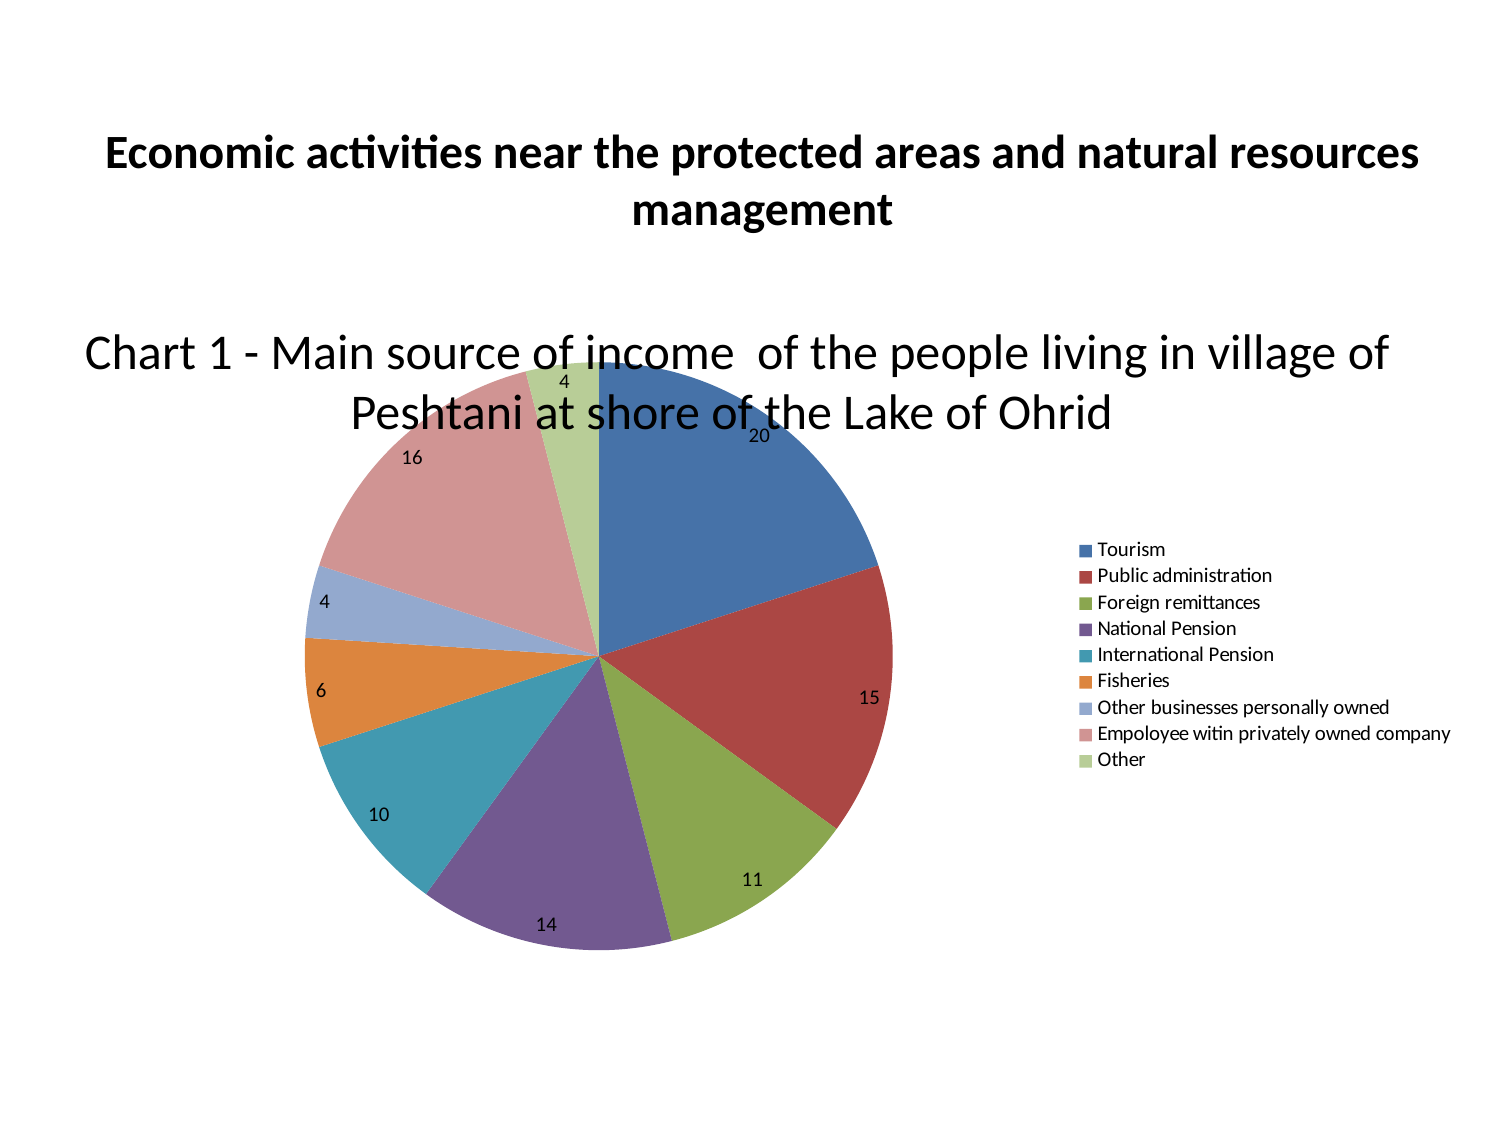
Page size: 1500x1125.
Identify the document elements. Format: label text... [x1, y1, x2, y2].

chart [124, 349, 1476, 963]
text_box Chart 1 - Main source of income of the people living in village of Peshtani at shore of the Lake of Ohrid [62, 312, 1413, 450]
title Economic activities near the protected areas and natural resources management [87, 112, 1438, 300]
